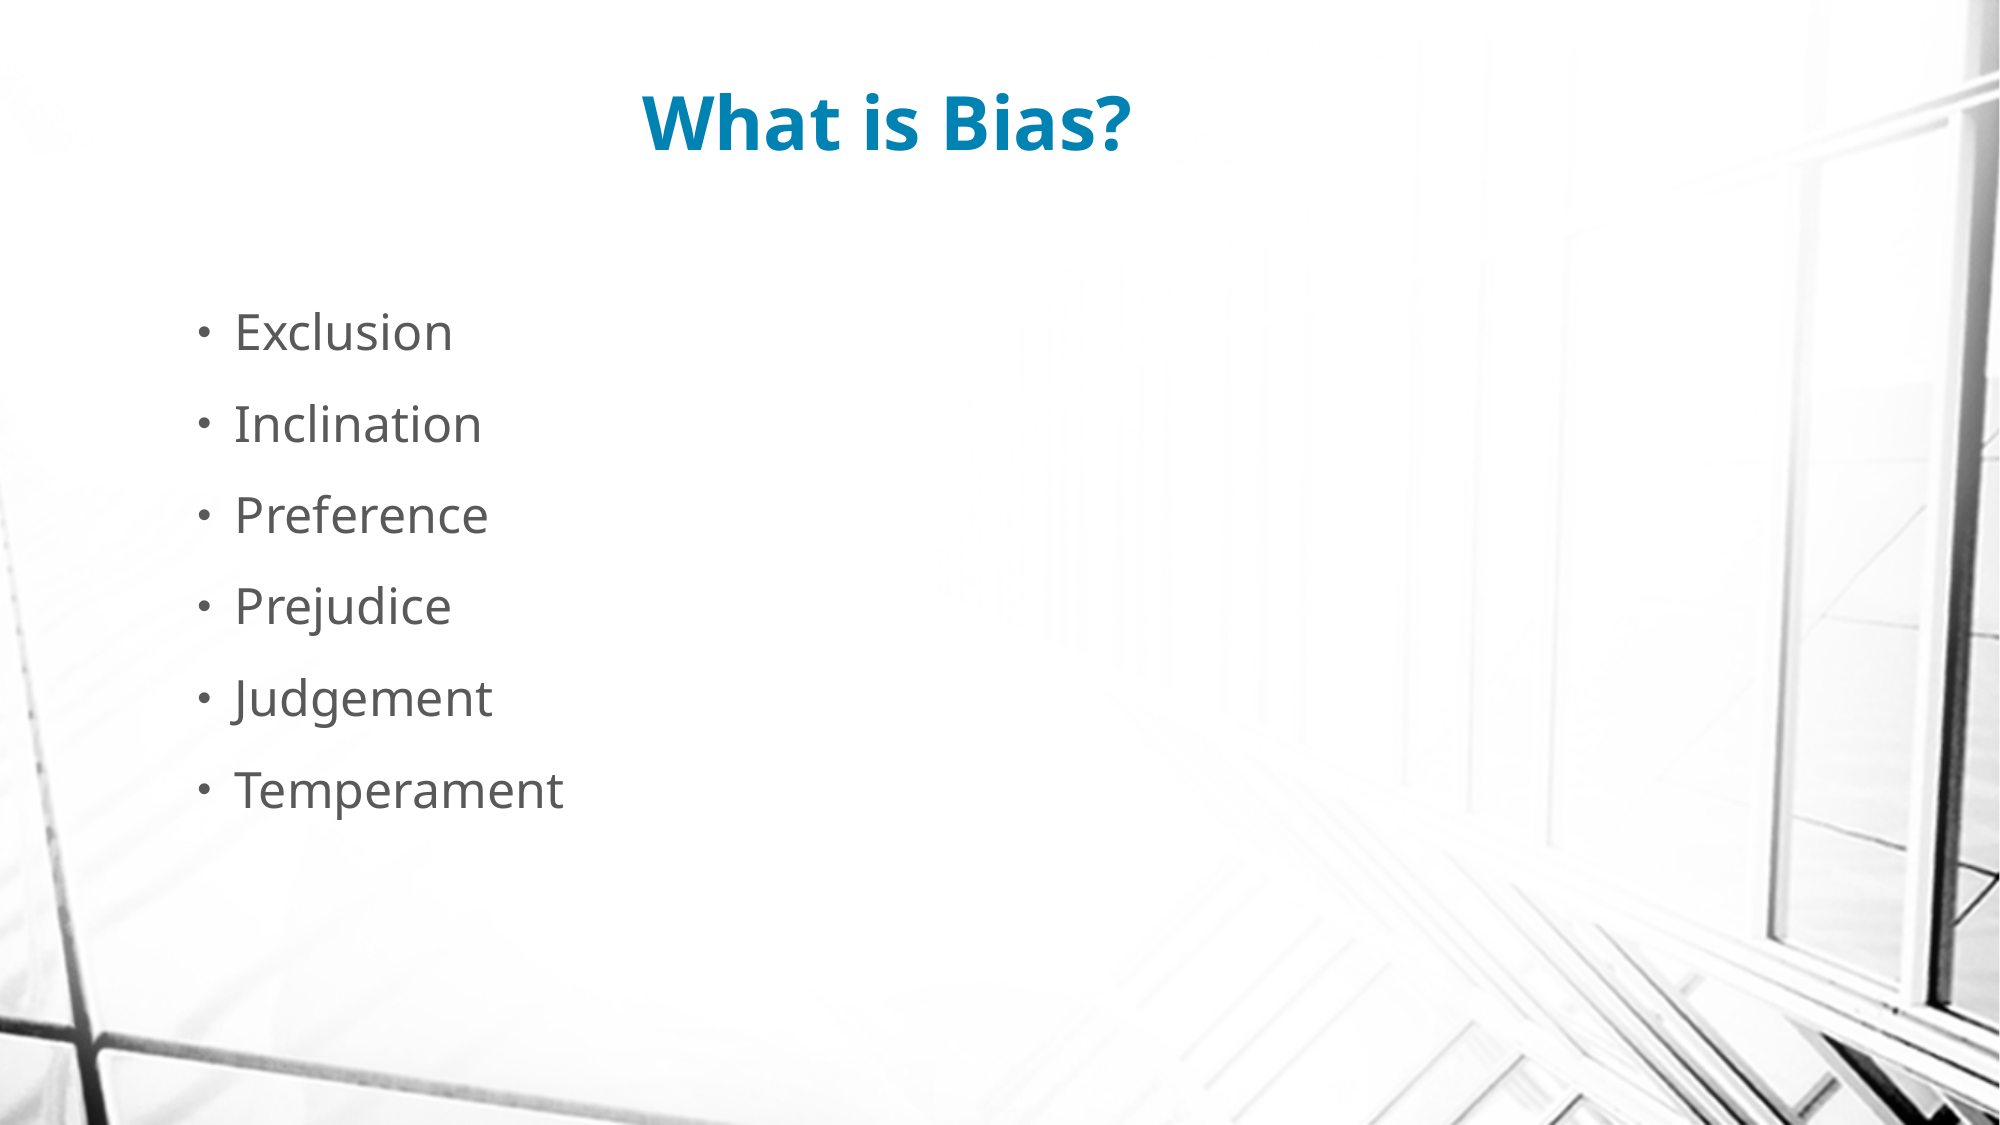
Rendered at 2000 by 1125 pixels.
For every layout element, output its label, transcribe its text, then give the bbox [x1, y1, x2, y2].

picture [0, 0, 2000, 1125]
title What is Bias? [174, 87, 1600, 263]
list Exclusion Inclination Preference Prejudice Judgement Temperament [174, 299, 1600, 988]
